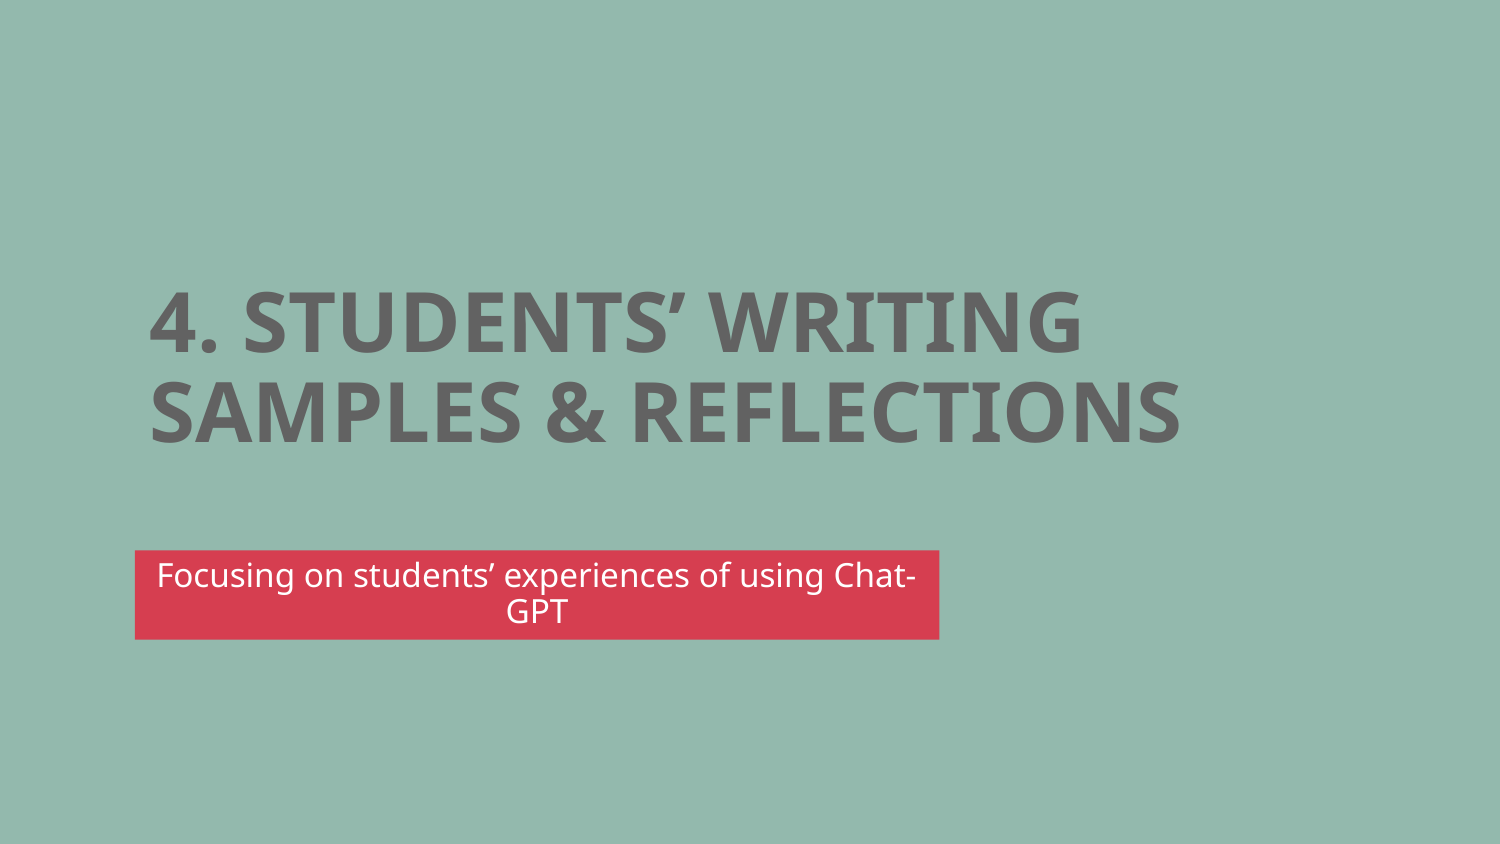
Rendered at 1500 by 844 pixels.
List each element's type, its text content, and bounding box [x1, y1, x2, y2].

title 4. STUDENTS’ WRITING SAMPLES & REFLECTIONS [134, 118, 1410, 469]
subtitle Focusing on students’ experiences of using Chat-GPT [134, 550, 940, 640]
